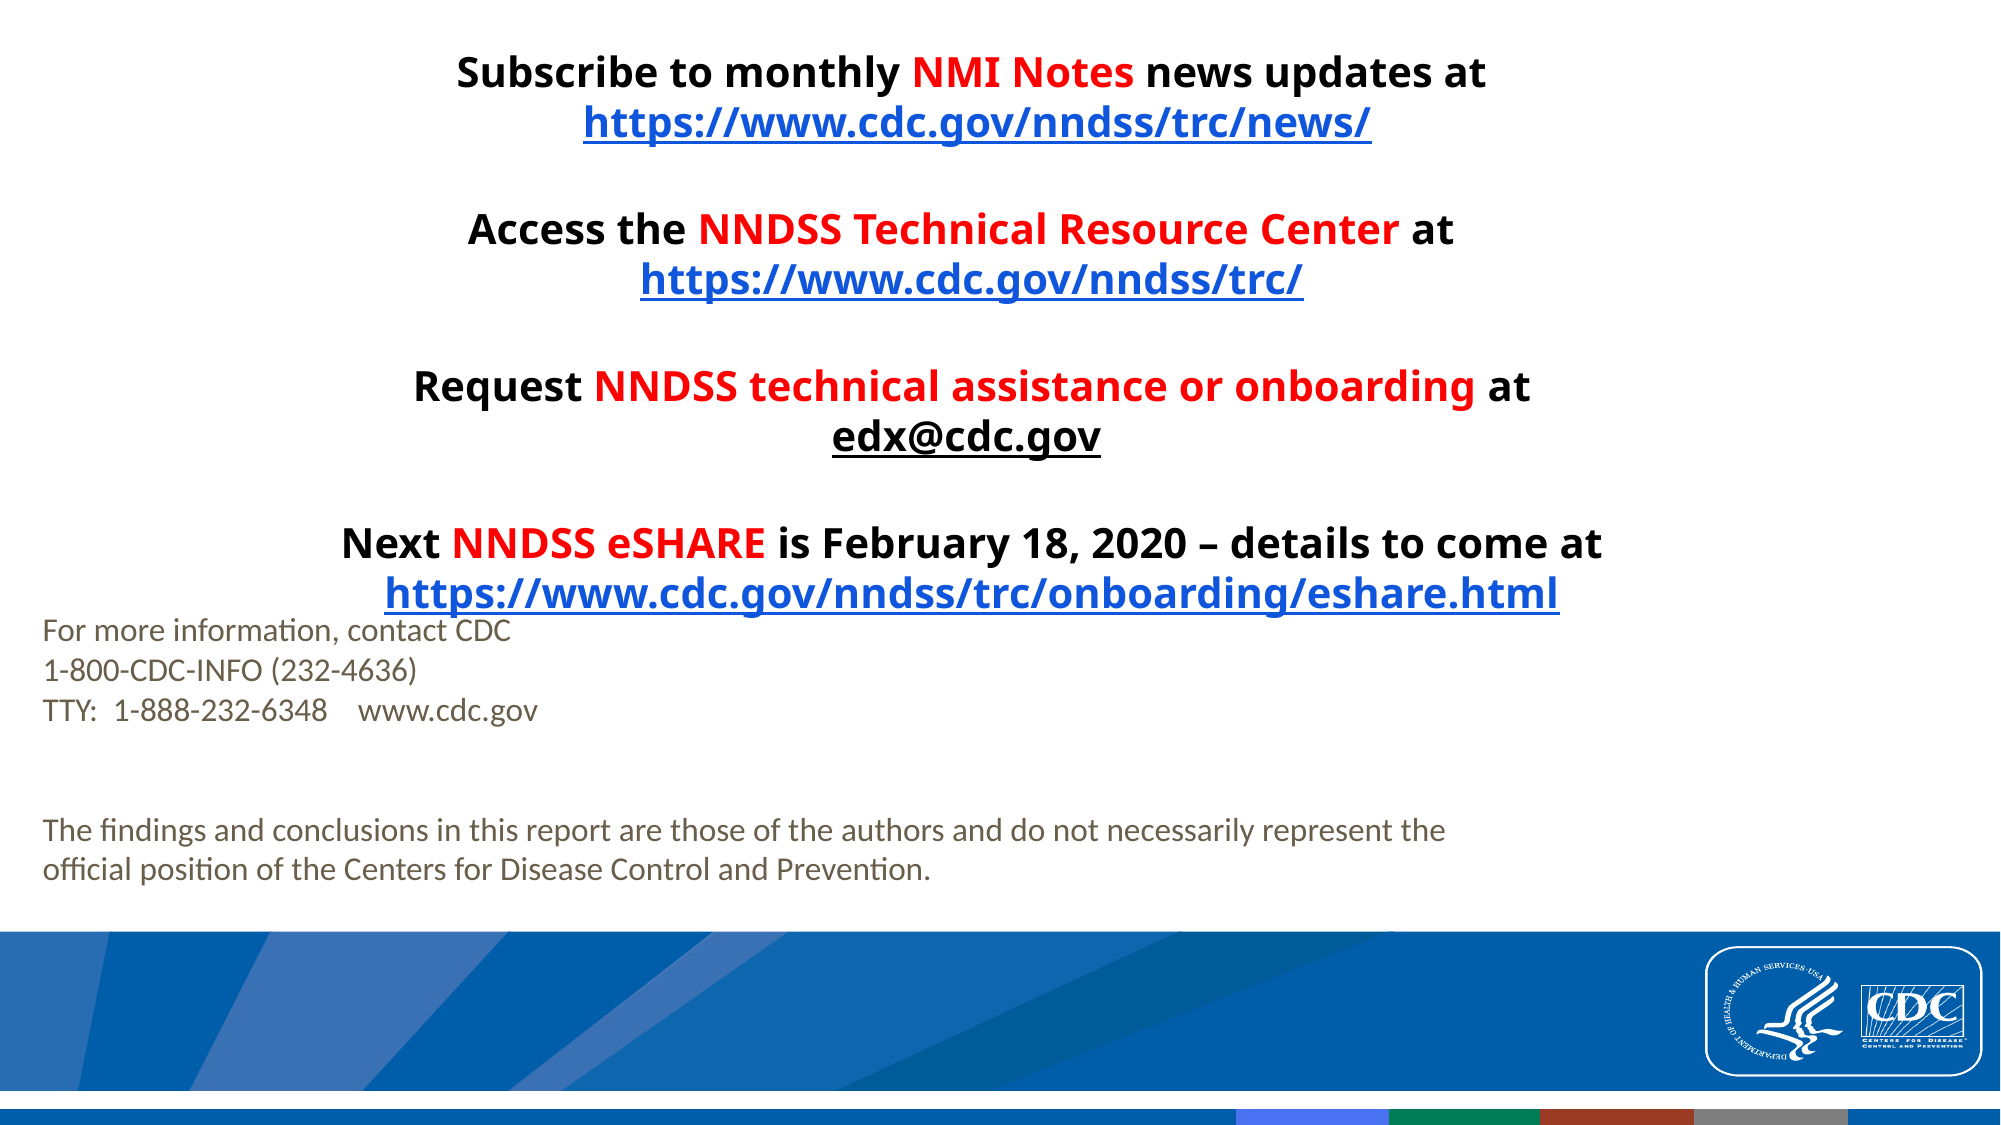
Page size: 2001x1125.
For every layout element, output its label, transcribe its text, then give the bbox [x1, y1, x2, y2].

text_box Subscribe to monthly NMI Notes news updates at https://www.cdc.gov/nndss/trc/news/ Access the NNDSS Technical Resource Center at https://www.cdc.gov/nndss/trc/ Request NNDSS technical assistance or onboarding at edx@cdc.gov Next NNDSS eSHARE is February 18, 2020 – details to come at https://www.cdc.gov/nndss/trc/onboarding/eshare.html [128, 38, 1816, 682]
